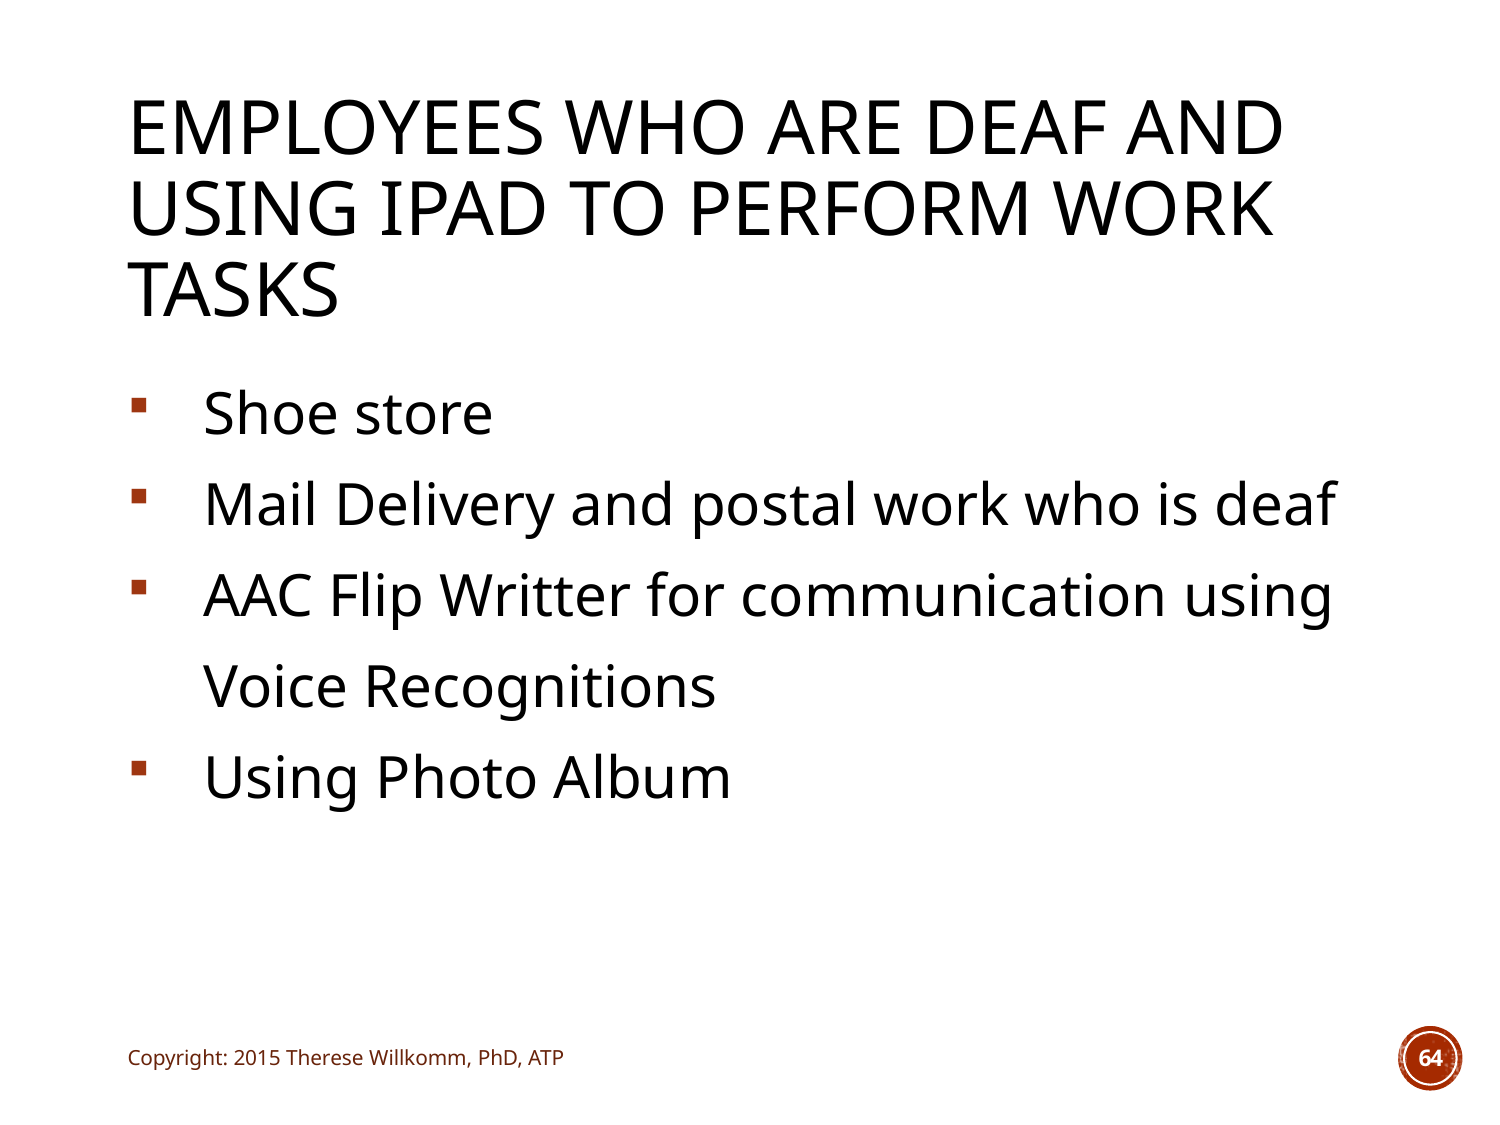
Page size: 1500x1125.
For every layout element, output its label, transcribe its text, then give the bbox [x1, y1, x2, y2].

slide_number 64 [1391, 1028, 1471, 1089]
title Employees who are deaf and using iPAD to perform work tasks [112, 79, 1388, 344]
footer Copyright: 2015 Therese Willkomm, PhD, ATP [112, 1028, 891, 1089]
list Shoe store Mail Delivery and postal work who is deaf AAC Flip Writter for communication using Voice Recognitions Using Photo Album [112, 348, 1388, 1013]
